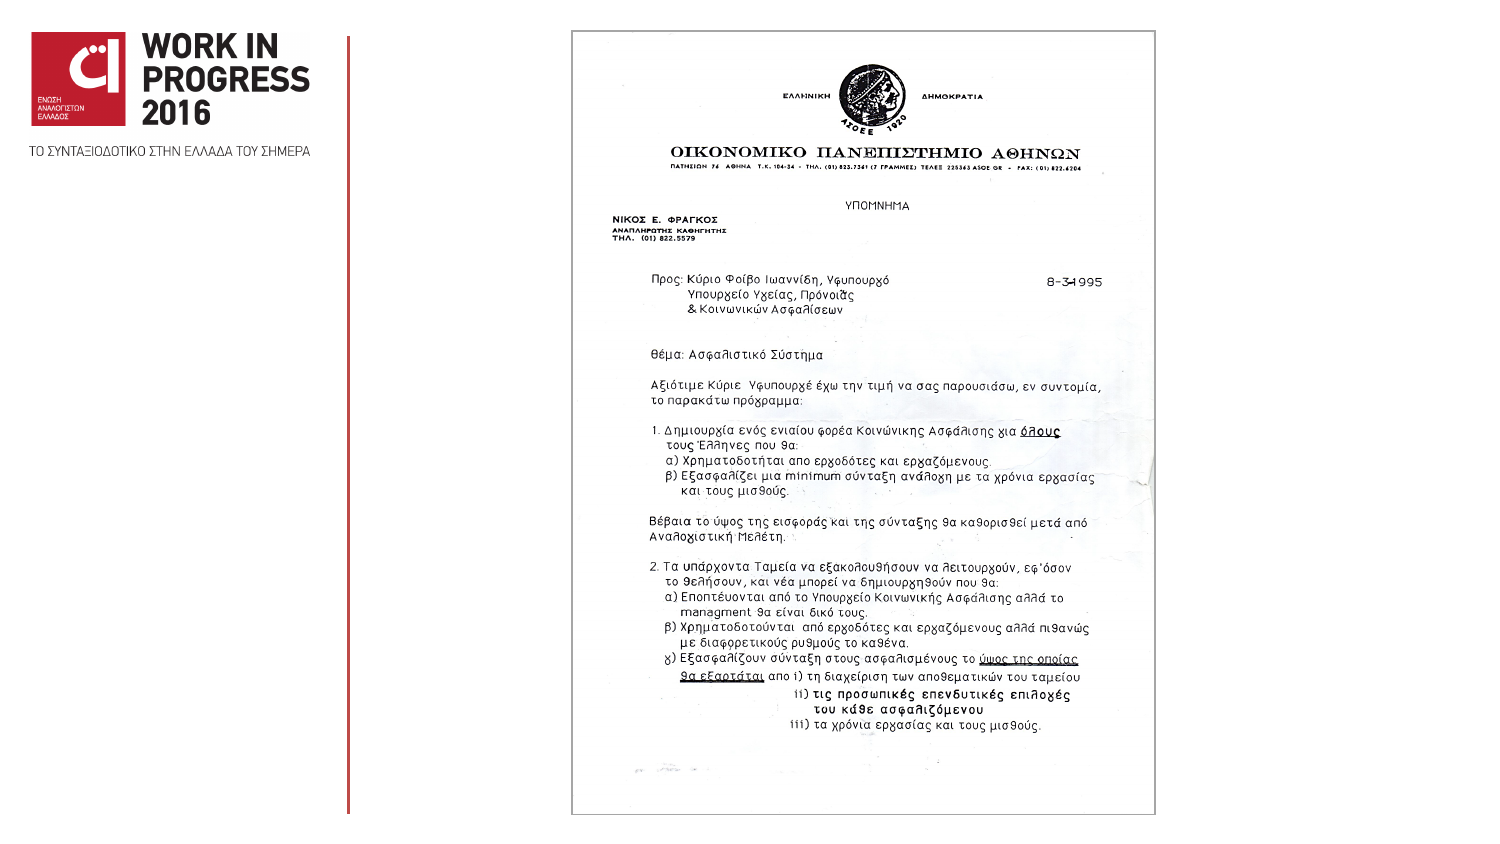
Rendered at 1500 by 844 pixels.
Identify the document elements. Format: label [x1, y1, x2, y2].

picture [29, 31, 311, 157]
picture [572, 31, 1155, 814]
